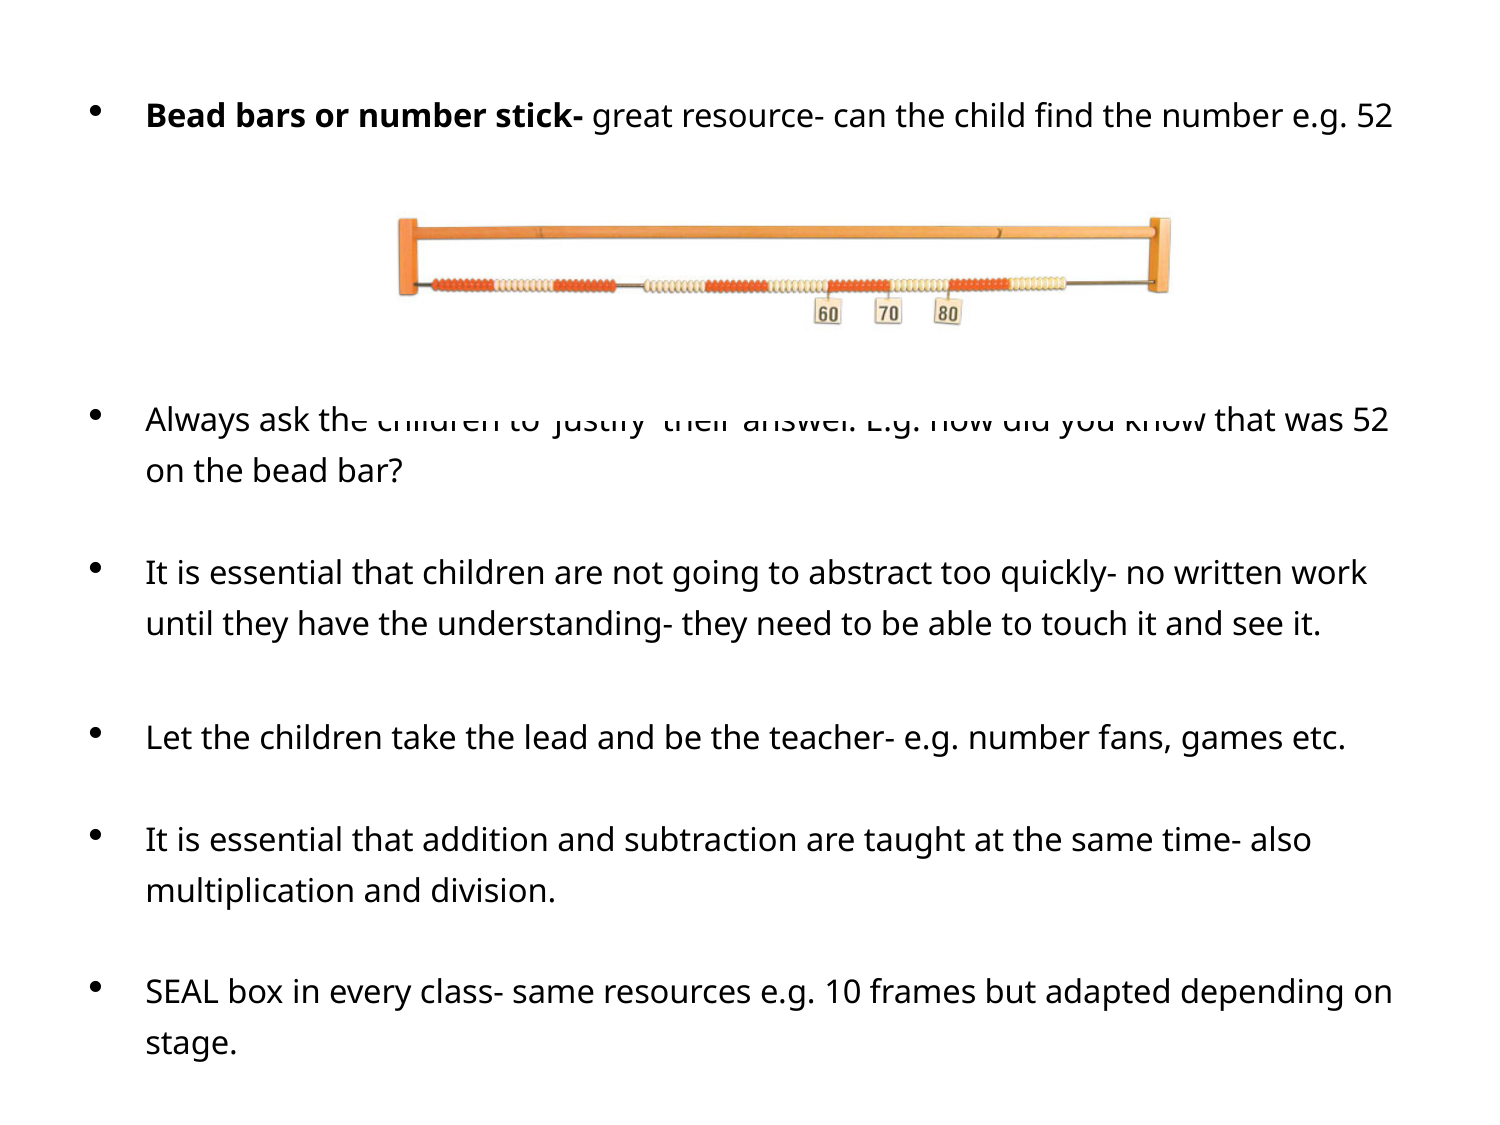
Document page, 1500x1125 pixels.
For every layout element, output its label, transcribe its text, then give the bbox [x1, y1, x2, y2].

list Bead bars or number stick- great resource- can the child find the number e.g. 52 Always ask the children to ‘justify’ their answer. E.g. how did you know that was 52 on the bead bar? It is essential that children are not going to abstract too quickly- no written work until they have the understanding- they need to be able to touch it and see it. Let the children take the lead and be the teacher- e.g. number fans, games etc. It is essential that addition and subtraction are taught at the same time- also multiplication and division. SEAL box in every class- same resources e.g. 10 frames but adapted depending on stage. [75, 78, 1425, 1083]
picture [348, 136, 1200, 421]
